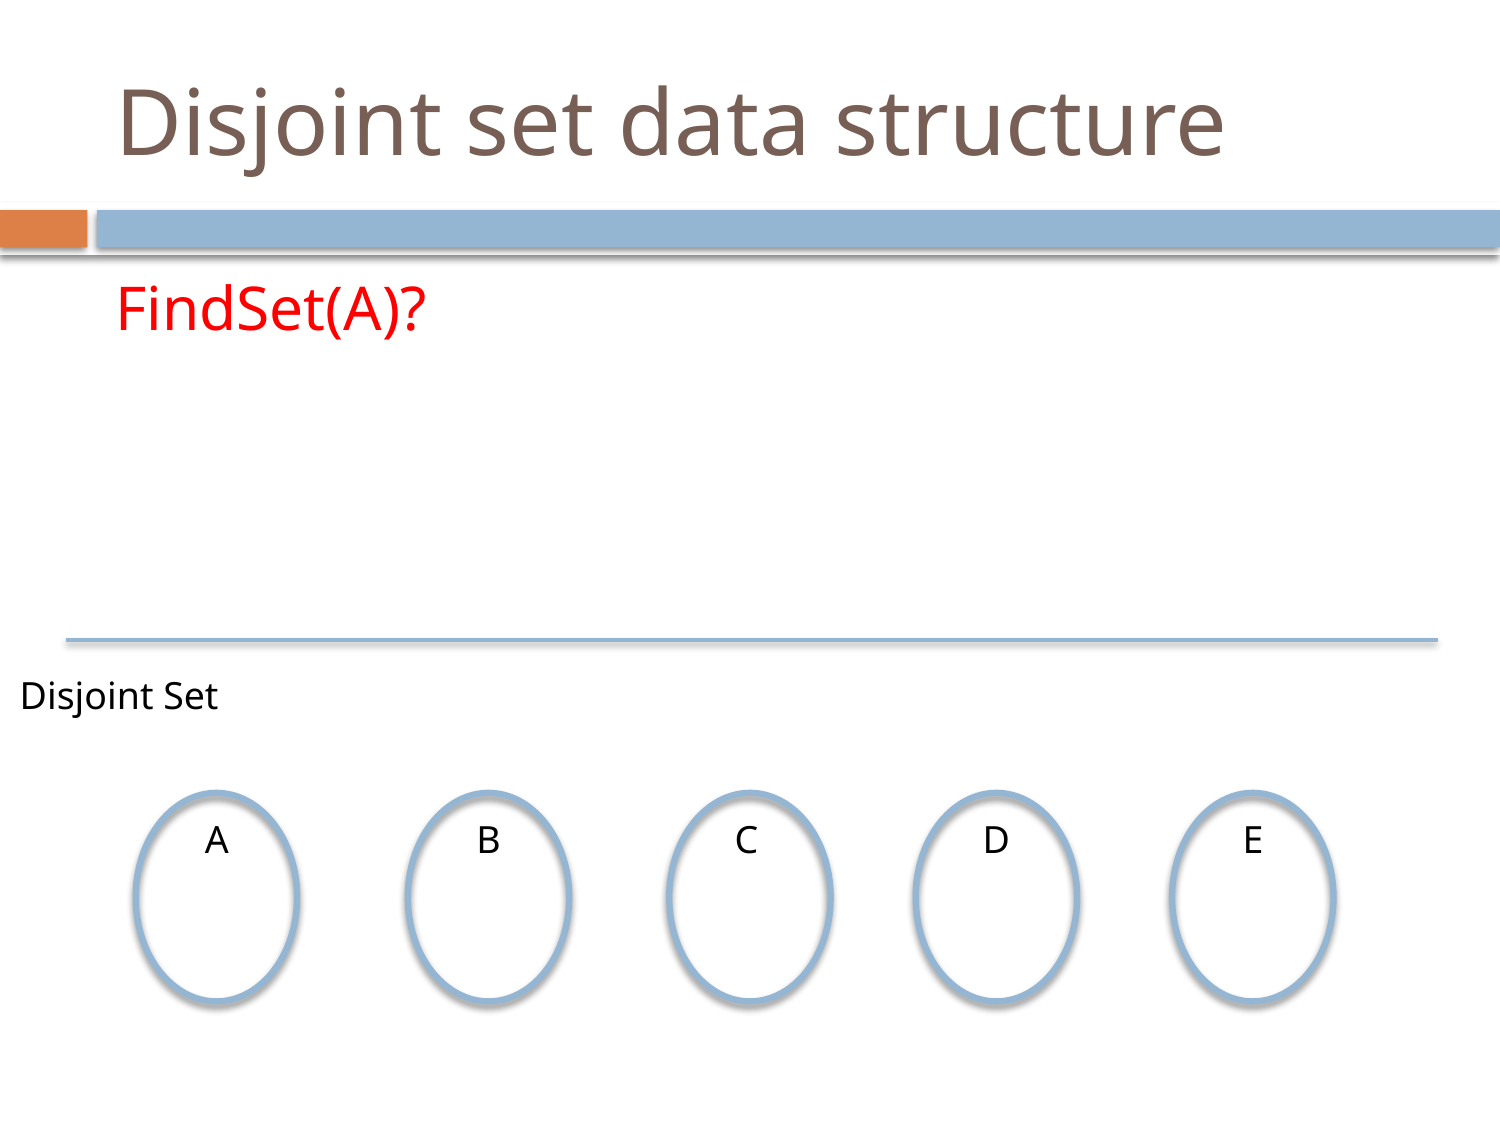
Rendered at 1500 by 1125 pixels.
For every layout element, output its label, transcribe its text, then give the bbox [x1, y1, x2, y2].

text_box [1171, 791, 1335, 1003]
text_box D [967, 808, 1025, 868]
text_box Disjoint Set [4, 664, 234, 725]
text_box E [1227, 808, 1278, 868]
text_box [406, 791, 571, 1003]
text_box [134, 791, 298, 1003]
text_box C [719, 808, 774, 868]
text_box [668, 791, 832, 1003]
list FindSet(A)? [100, 262, 1438, 442]
text_box B [461, 808, 516, 868]
text_box [914, 791, 1078, 1003]
title Disjoint set data structure [100, 37, 1438, 200]
